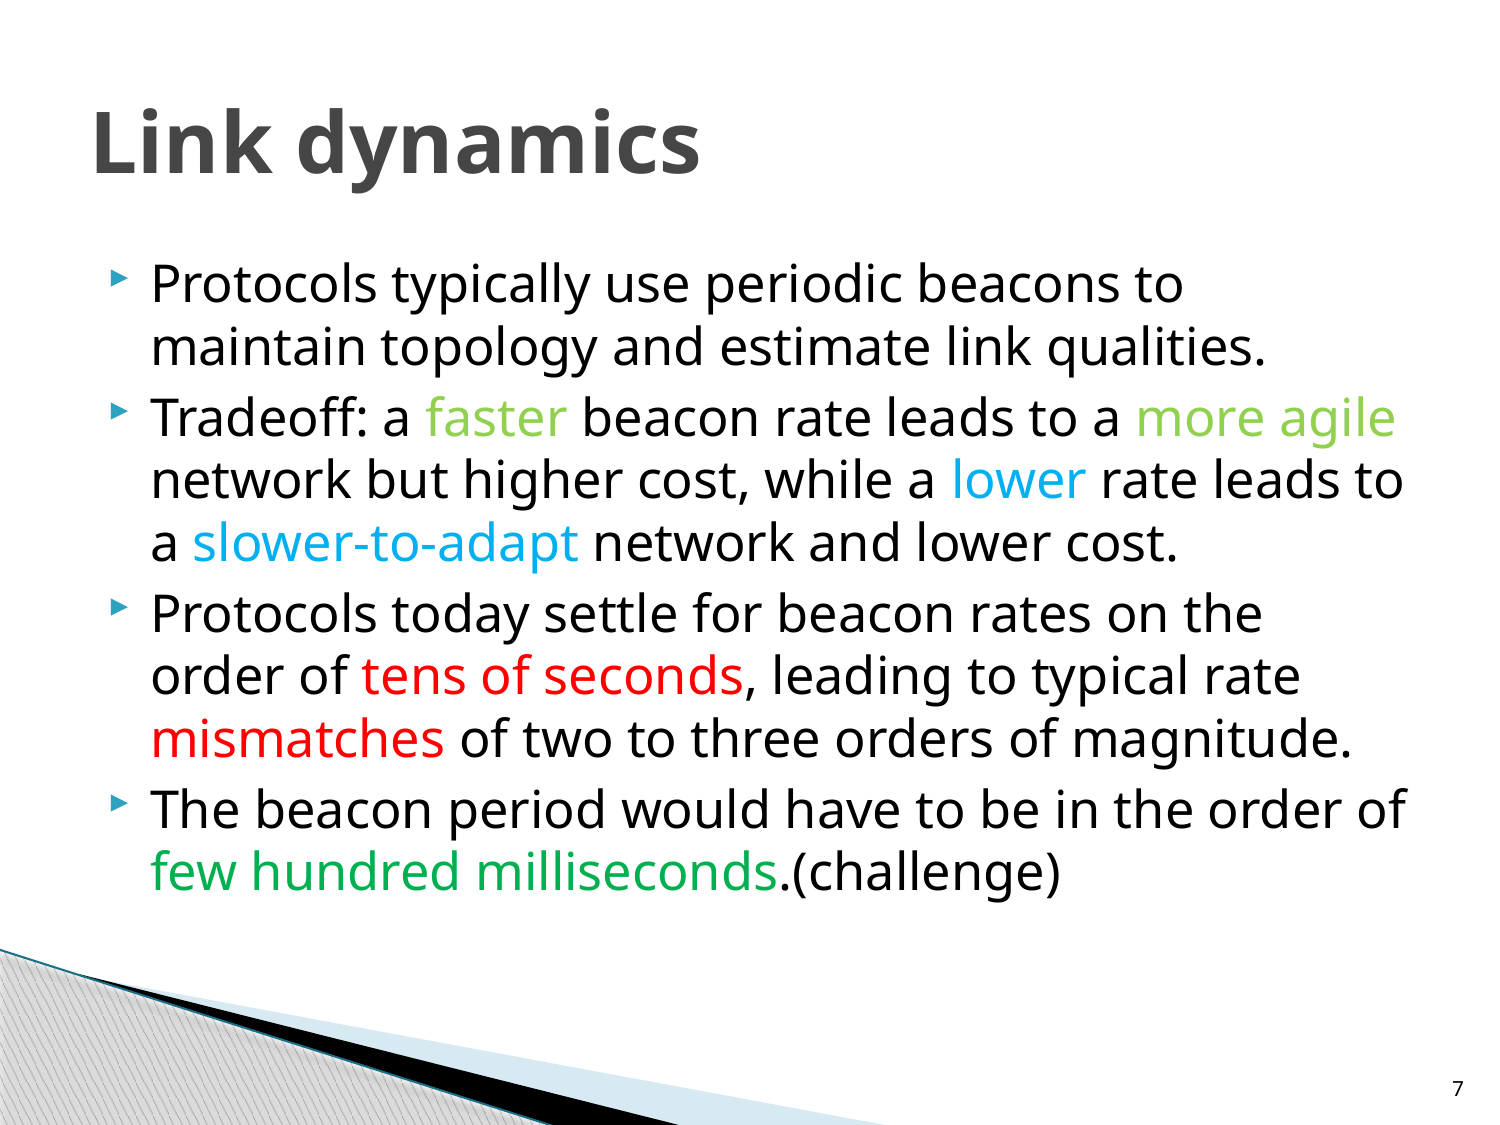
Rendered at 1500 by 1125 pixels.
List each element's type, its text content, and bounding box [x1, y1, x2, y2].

title Link dynamics [75, 45, 1425, 233]
list Protocols typically use periodic beacons to maintain topology and estimate link qualities. Tradeoff: a faster beacon rate leads to a more agile network but higher cost, while a lower rate leads to a slower-to-adapt network and lower cost. Protocols today settle for beacon rates on the order of tens of seconds, leading to typical rate mismatches of two to three orders of magnitude. The beacon period would have to be in the order of few hundred milliseconds.(challenge) [75, 243, 1425, 986]
slide_number 7 [1418, 1051, 1479, 1112]
